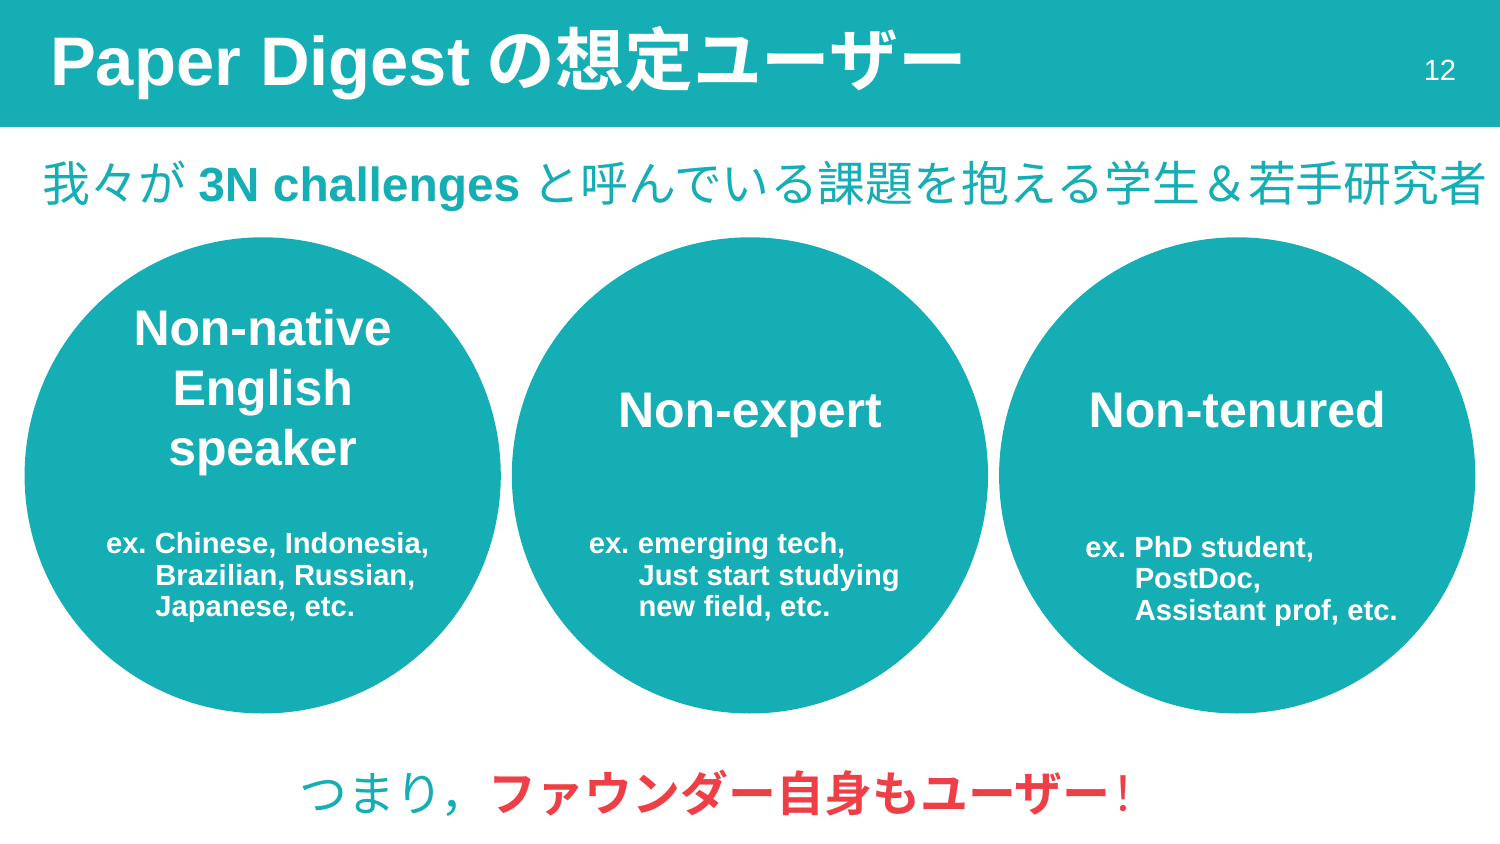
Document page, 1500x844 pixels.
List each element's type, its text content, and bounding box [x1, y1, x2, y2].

text_box ex. emerging tech, Just start studying new field, etc. [577, 521, 1008, 631]
slide_number 12 [1129, 45, 1468, 91]
text_box Non-native English speaker [119, 666, 406, 714]
text_box Non-native English speaker [24, 237, 501, 582]
text_box つまり，ファウンダー自身もユーザー！ [51, 741, 1409, 835]
list 我々が3N challengesと呼んでいる課題を抱える学生＆若手研究者 [31, 139, 1500, 221]
title Paper Digestの想定ユーザー [38, 2, 1333, 124]
text_box Non-expert [511, 237, 989, 714]
text_box ex. PhD student, PostDoc, Assistant prof, etc. [961, 524, 1410, 634]
text_box ex. Chinese, Indonesia, Brazilian, Russian, Japanese, etc. [0, 486, 476, 666]
text_box Non-tenured [999, 237, 1476, 714]
